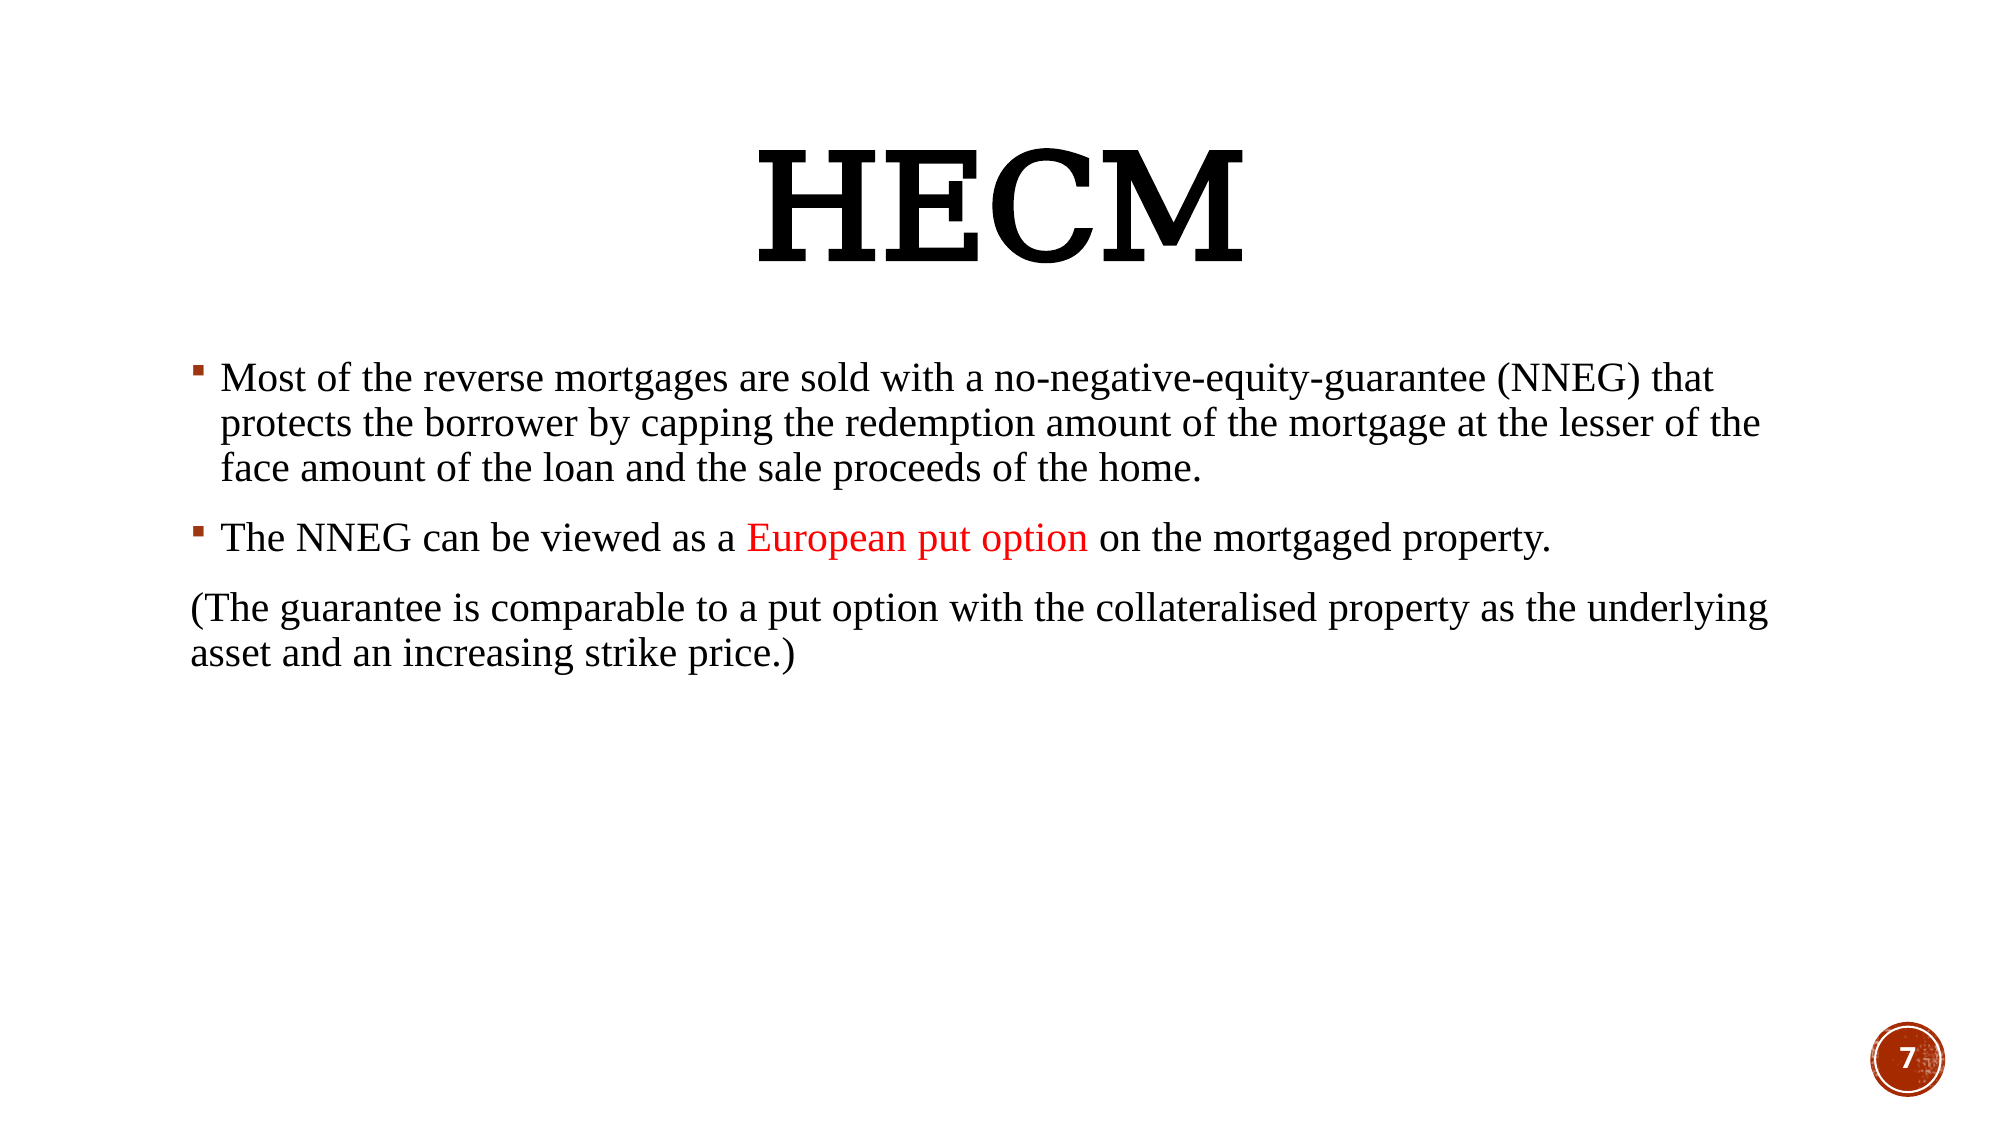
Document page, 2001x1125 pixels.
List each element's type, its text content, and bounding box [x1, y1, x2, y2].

list Most of the reverse mortgages are sold with a no-negative-equity-guarantee (NNEG) that protects the borrower by capping the redemption amount of the mortgage at the lesser of the face amount of the loan and the sale proceeds of the home. The NNEG can be viewed as a European put option on the mortgaged property. (The guarantee is comparable to a put option with the collateralised property as the underlying asset and an increasing strike price.) [175, 348, 1826, 1013]
title HECM [175, 79, 1826, 344]
slide_number 7 [1855, 1028, 1961, 1089]
